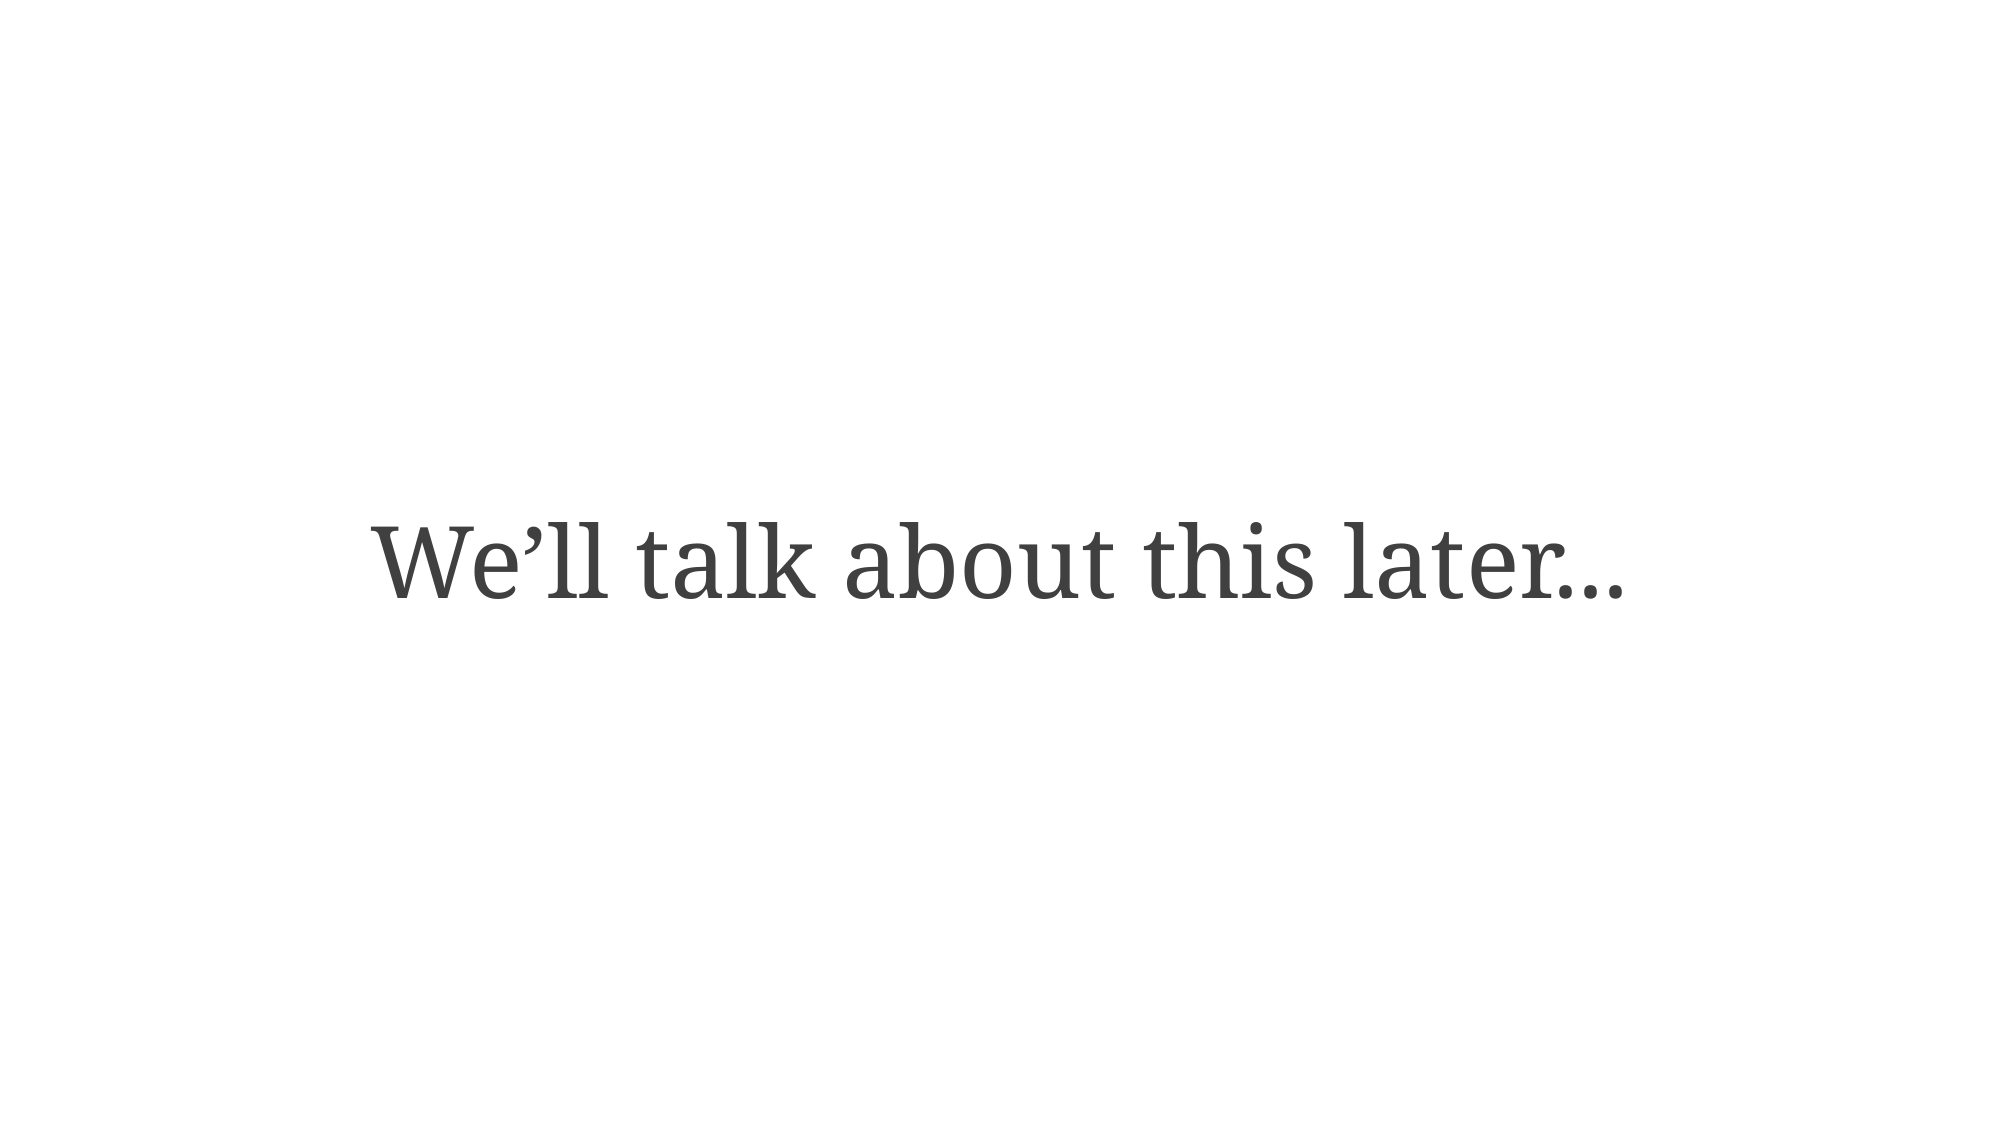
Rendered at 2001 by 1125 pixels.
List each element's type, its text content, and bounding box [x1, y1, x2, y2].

list We’ll talk about this later... [137, 505, 1863, 1109]
